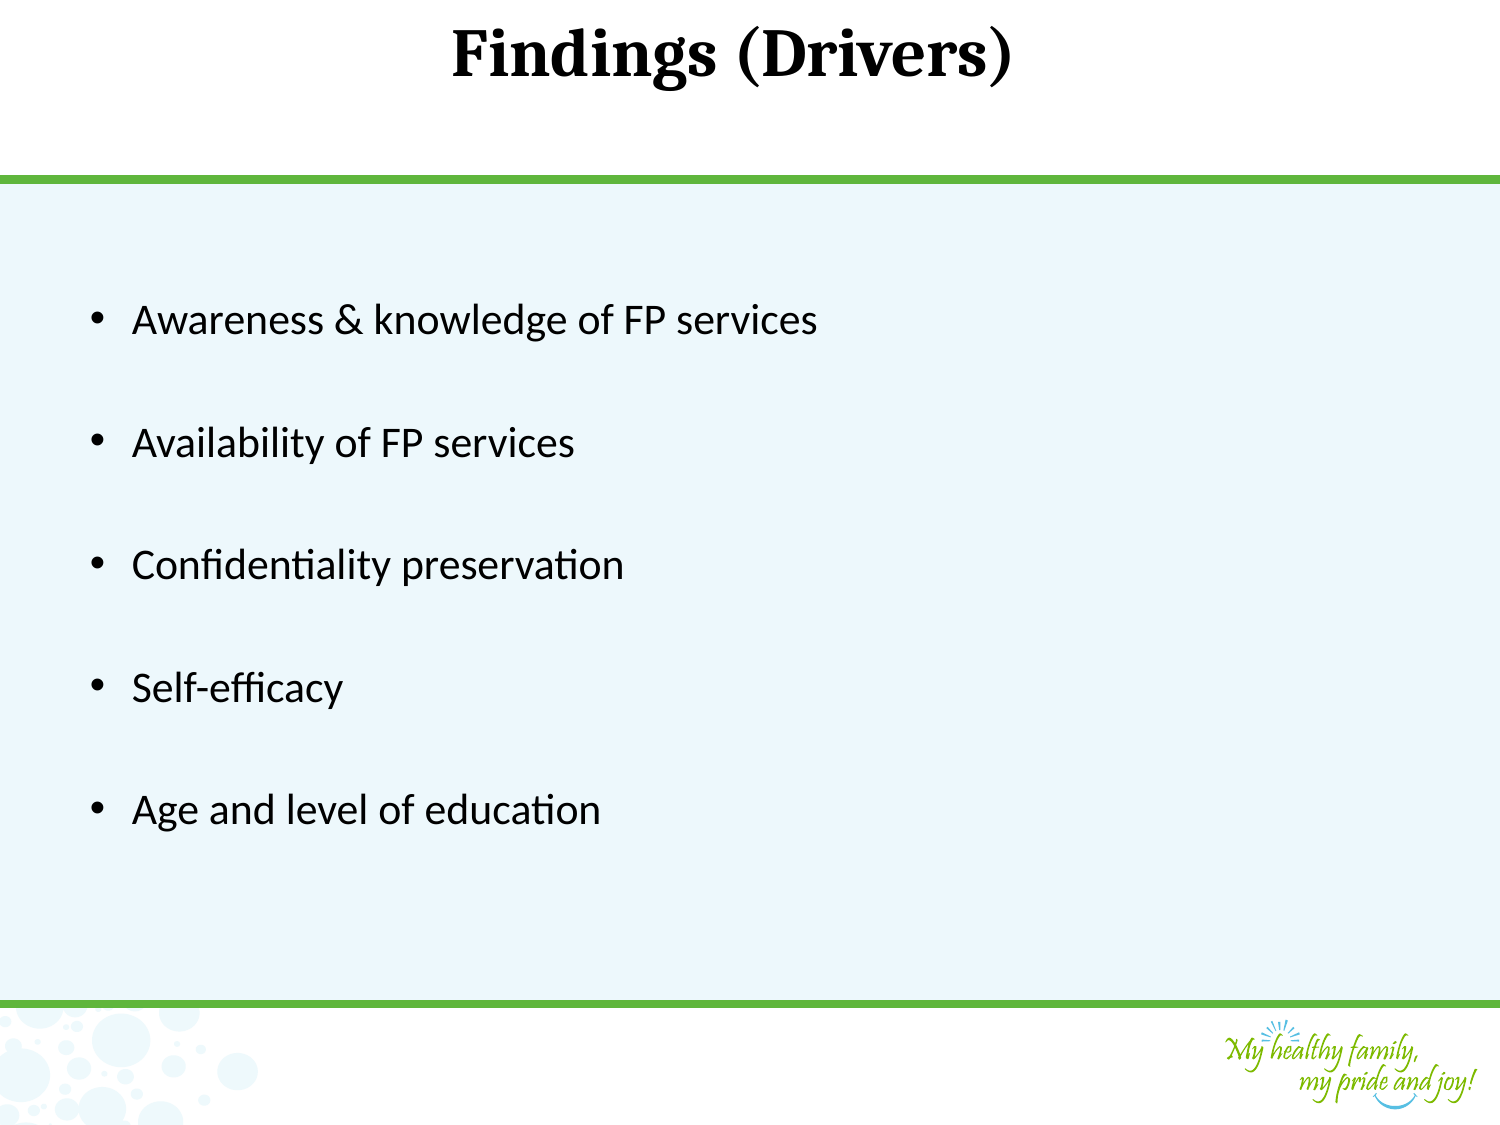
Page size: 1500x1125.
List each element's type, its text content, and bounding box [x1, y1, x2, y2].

picture [0, 175, 1500, 184]
list Awareness & knowledge of FP services Availability of FP services Confidentiality preservation Self-efficacy Age and level of education [75, 283, 1425, 939]
title Findings (Drivers) [87, 0, 1382, 164]
picture [0, 1000, 1500, 1008]
